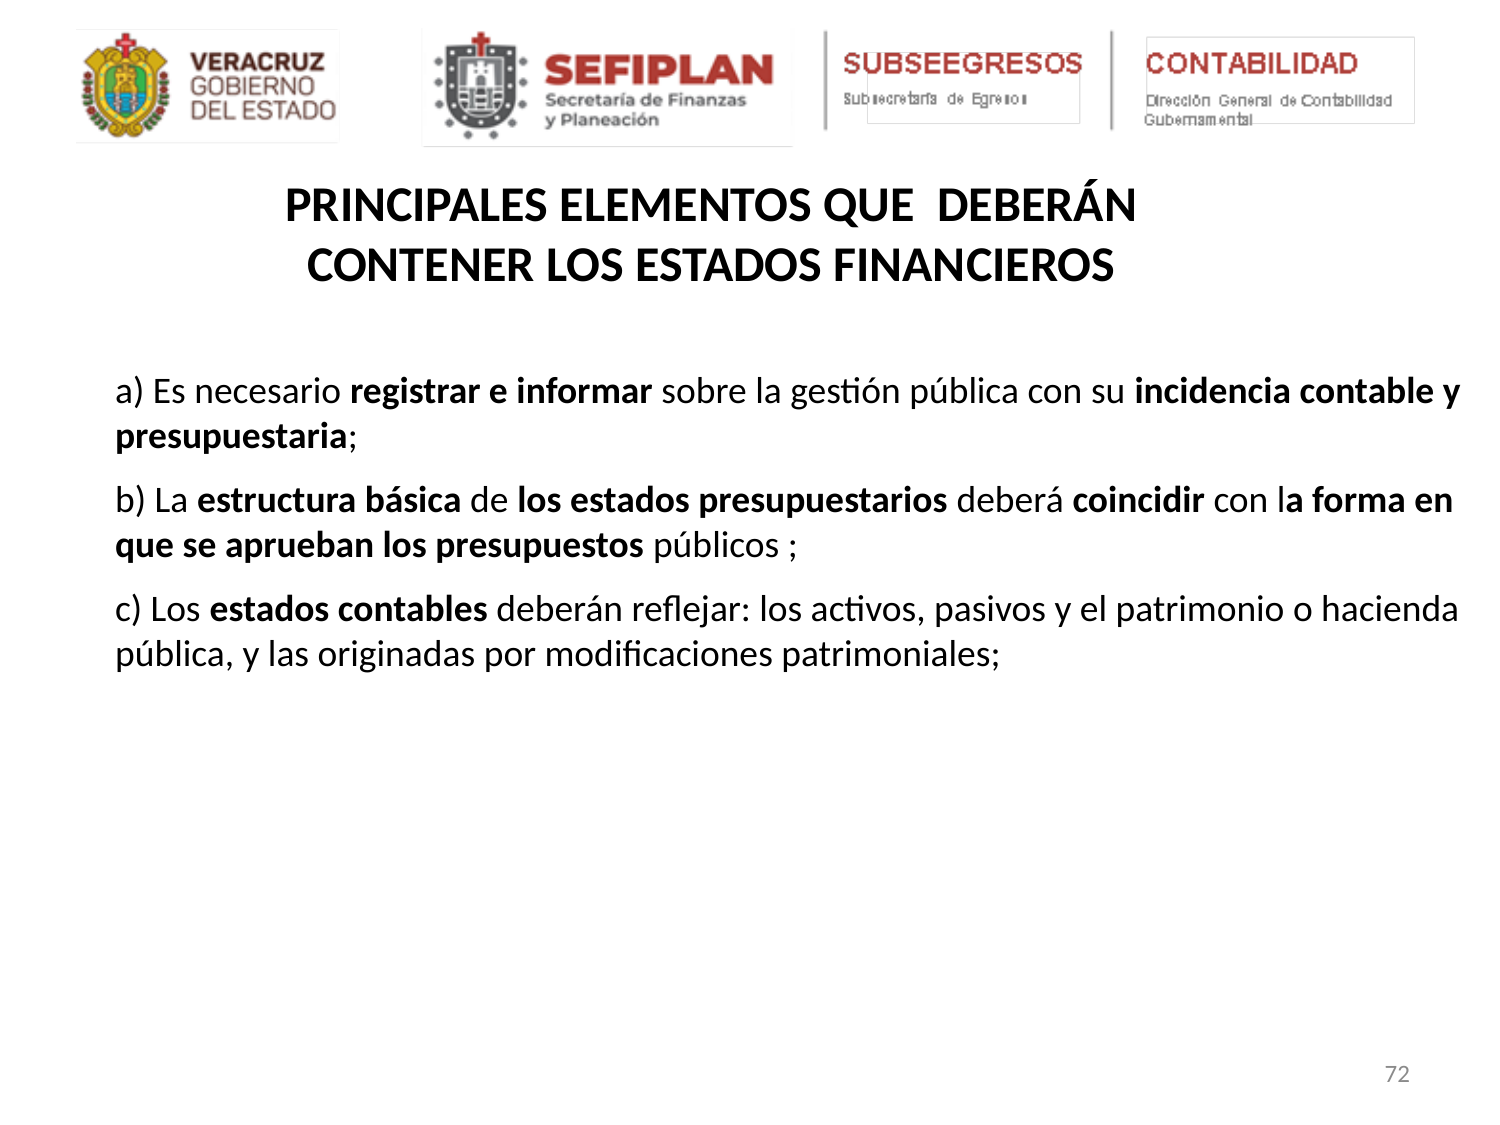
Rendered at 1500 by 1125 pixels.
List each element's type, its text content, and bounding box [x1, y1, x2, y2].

text_box PRINCIPALES ELEMENTOS QUE DEBERÁN CONTENER LOS ESTADOS FINANCIEROS [171, 164, 1252, 299]
slide_number 72 [1074, 1042, 1425, 1103]
picture [76, 28, 1436, 150]
text_box a) Es necesario registrar e informar sobre la gestión pública con su incidencia contable y presupuestaria; b) La estructura básica de los estados presupuestarios deberá coincidir con la forma en que se aprueban los presupuestos públicos ; c) Los estados contables deberán reflejar: los activos, pasivos y el patrimonio o hacienda pública, y las originadas por modificaciones patrimoniales; [100, 359, 1495, 682]
